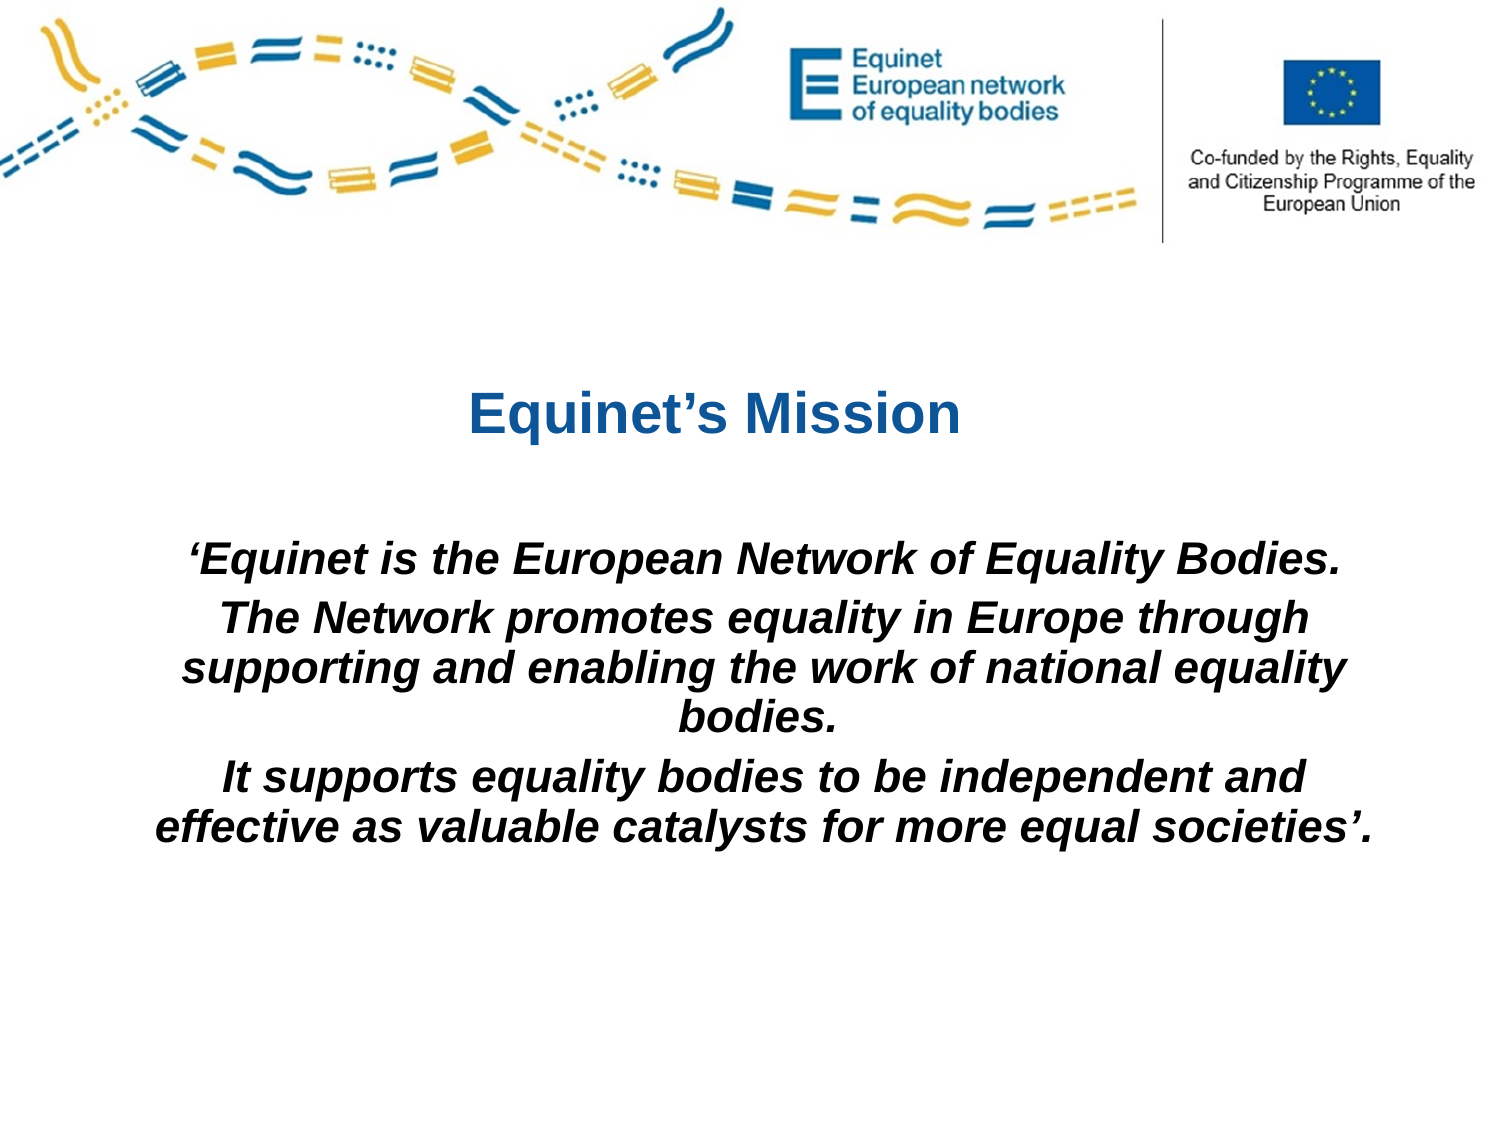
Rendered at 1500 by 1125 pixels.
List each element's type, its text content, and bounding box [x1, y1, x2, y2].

picture [0, 0, 1500, 274]
title Equinet’s Mission [88, 338, 1364, 480]
list ‘Equinet is the European Network of Equality Bodies. The Network promotes equality in Europe through supporting and enabling the work of national equality bodies. It supports equality bodies to be independent and effective as valuable catalysts for more equal societies’. [88, 527, 1412, 988]
